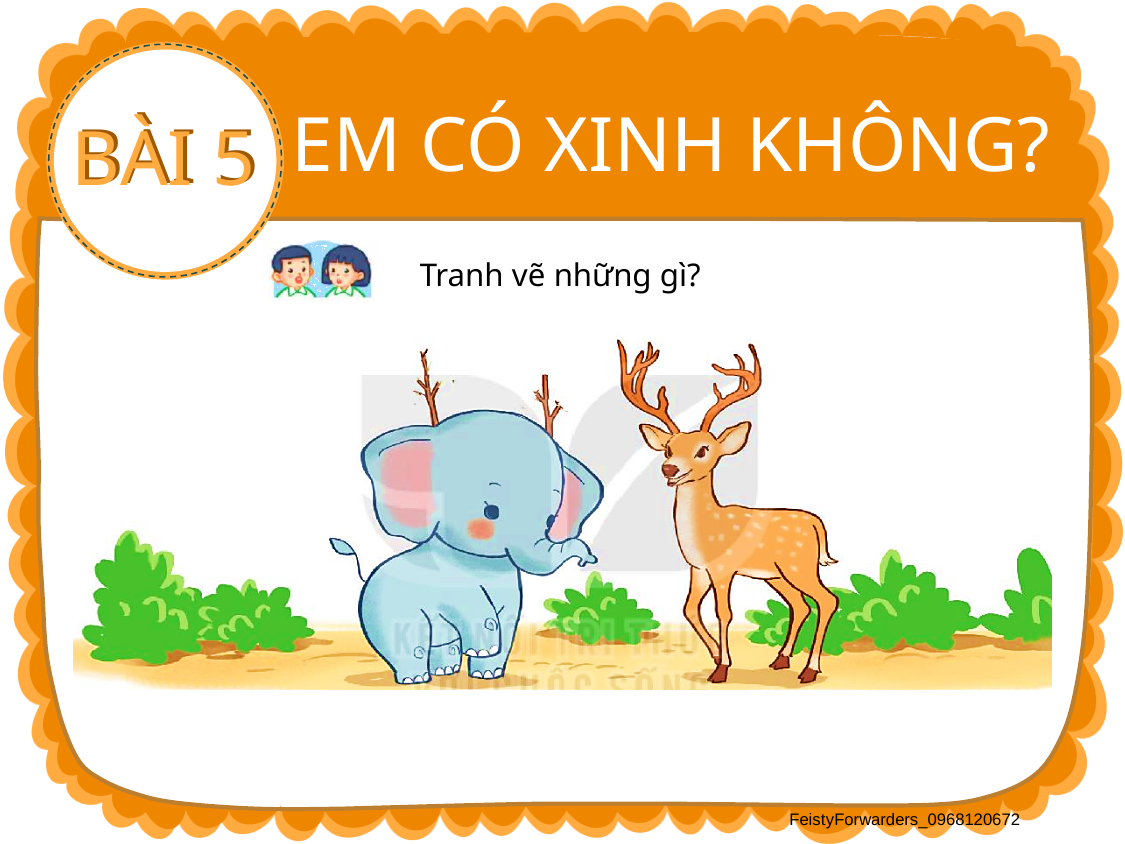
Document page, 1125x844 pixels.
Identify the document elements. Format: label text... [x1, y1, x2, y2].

picture [39, 221, 1089, 807]
text_box EM CÓ XINH KHÔNG? [276, 88, 1125, 194]
text_box Tranh vẽ những gì? [405, 229, 814, 301]
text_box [56, 101, 326, 210]
picture [0, 0, 1125, 844]
